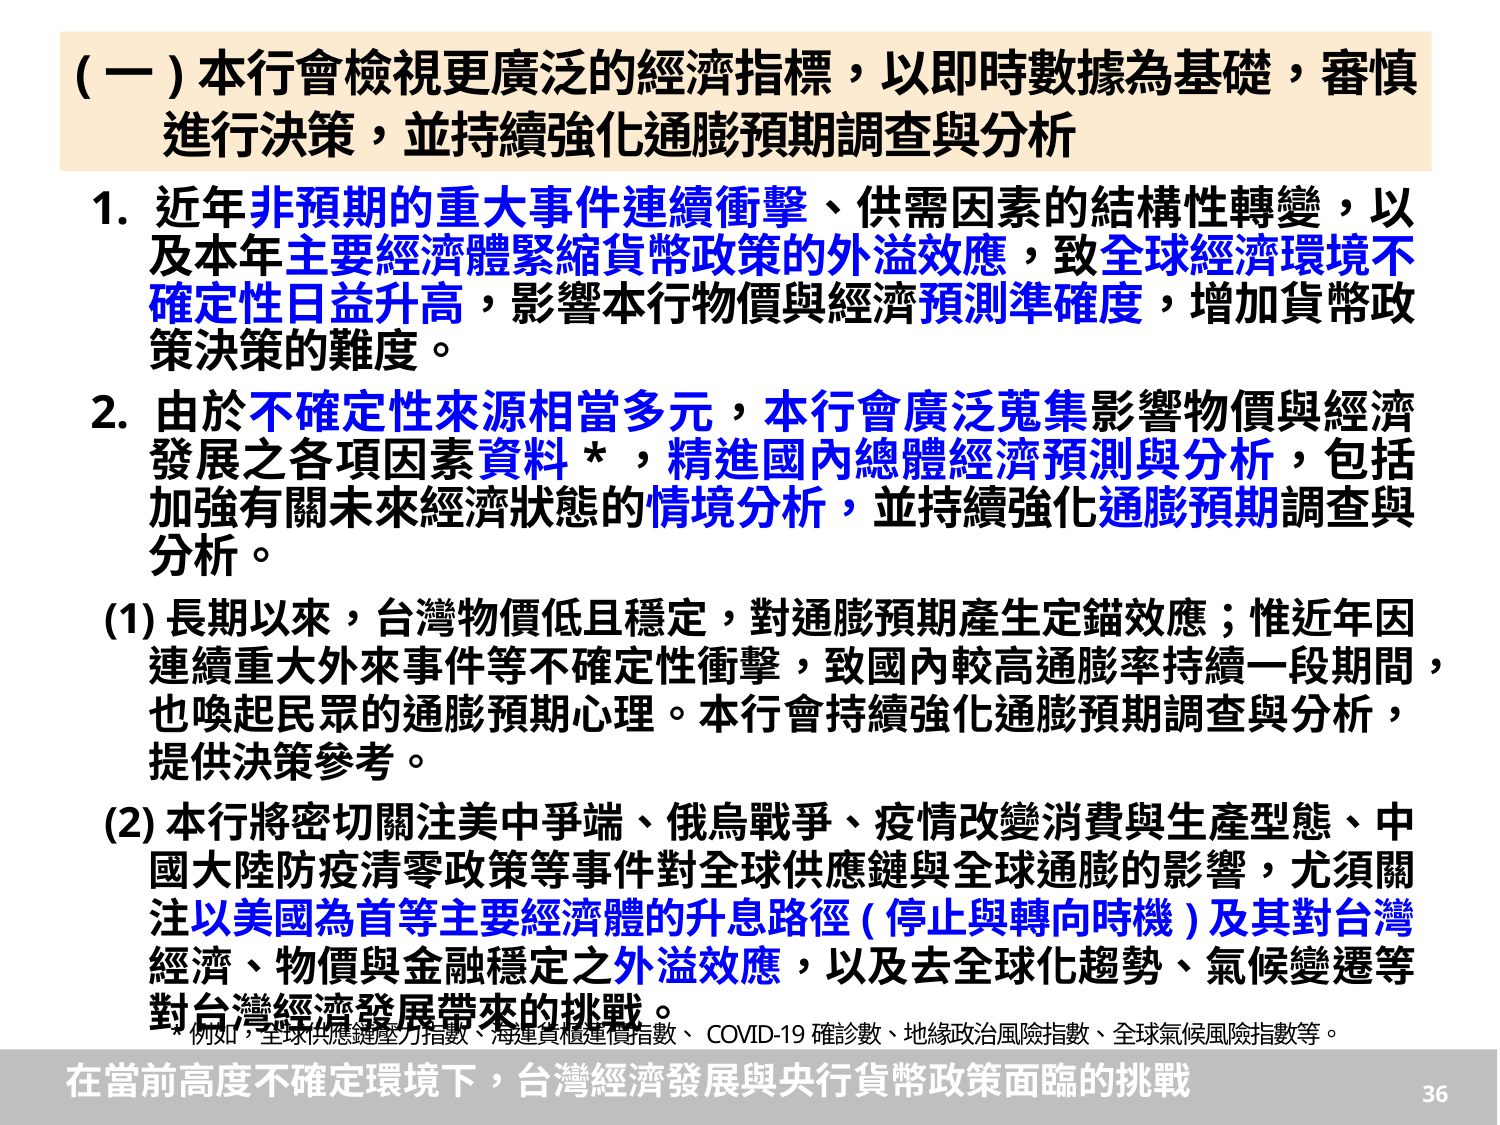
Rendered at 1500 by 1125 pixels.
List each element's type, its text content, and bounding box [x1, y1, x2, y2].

text_box (一)本行會檢視更廣泛的經濟指標，以即時數據為基礎，審慎進行決策，並持續強化通膨預期調查與分析 [60, 31, 1432, 172]
text_box *例如，全球供應鏈壓力指數、海運貨櫃運價指數、COVID-19確診數、地緣政治風險指數、全球氣候風險指數等。 [155, 1011, 1464, 1057]
text_box 1. 近年非預期的重大事件連續衝擊、供需因素的結構性轉變，以及本年主要經濟體緊縮貨幣政策的外溢效應，致全球經濟環境不確定性日益升高，影響本行物價與經濟預測準確度，增加貨幣政策決策的難度。 2. 由於不確定性來源相當多元，本行會廣泛蒐集影響物價與經濟發展之各項因素資料*，精進國內總體經濟預測與分析，包括加強有關未來經濟狀態的情境分析，並持續強化通膨預期調查與分析。 (1)長期以來，台灣物價低且穩定，對通膨預期產生定錨效應；惟近年因連續重大外來事件等不確定性衝擊，致國內較高通膨率持續一段期間，也喚起民眾的通膨預期心理。本行會持續強化通膨預期調查與分析，提供決策參考。 (2)本行將密切關注美中爭端、俄烏戰爭、疫情改變消費與生產型態、中國大陸防疫清零政策等事件對全球供應鏈與全球通膨的影響，尤須關注以美國為首等主要經濟體的升息路徑(停止與轉向時機)及其對台灣經濟、物價與金融穩定之外溢效應，以及去全球化趨勢、氣候變遷等對台灣經濟發展帶來的挑戰。 [60, 178, 1431, 997]
slide_number 35 [1126, 1065, 1464, 1125]
